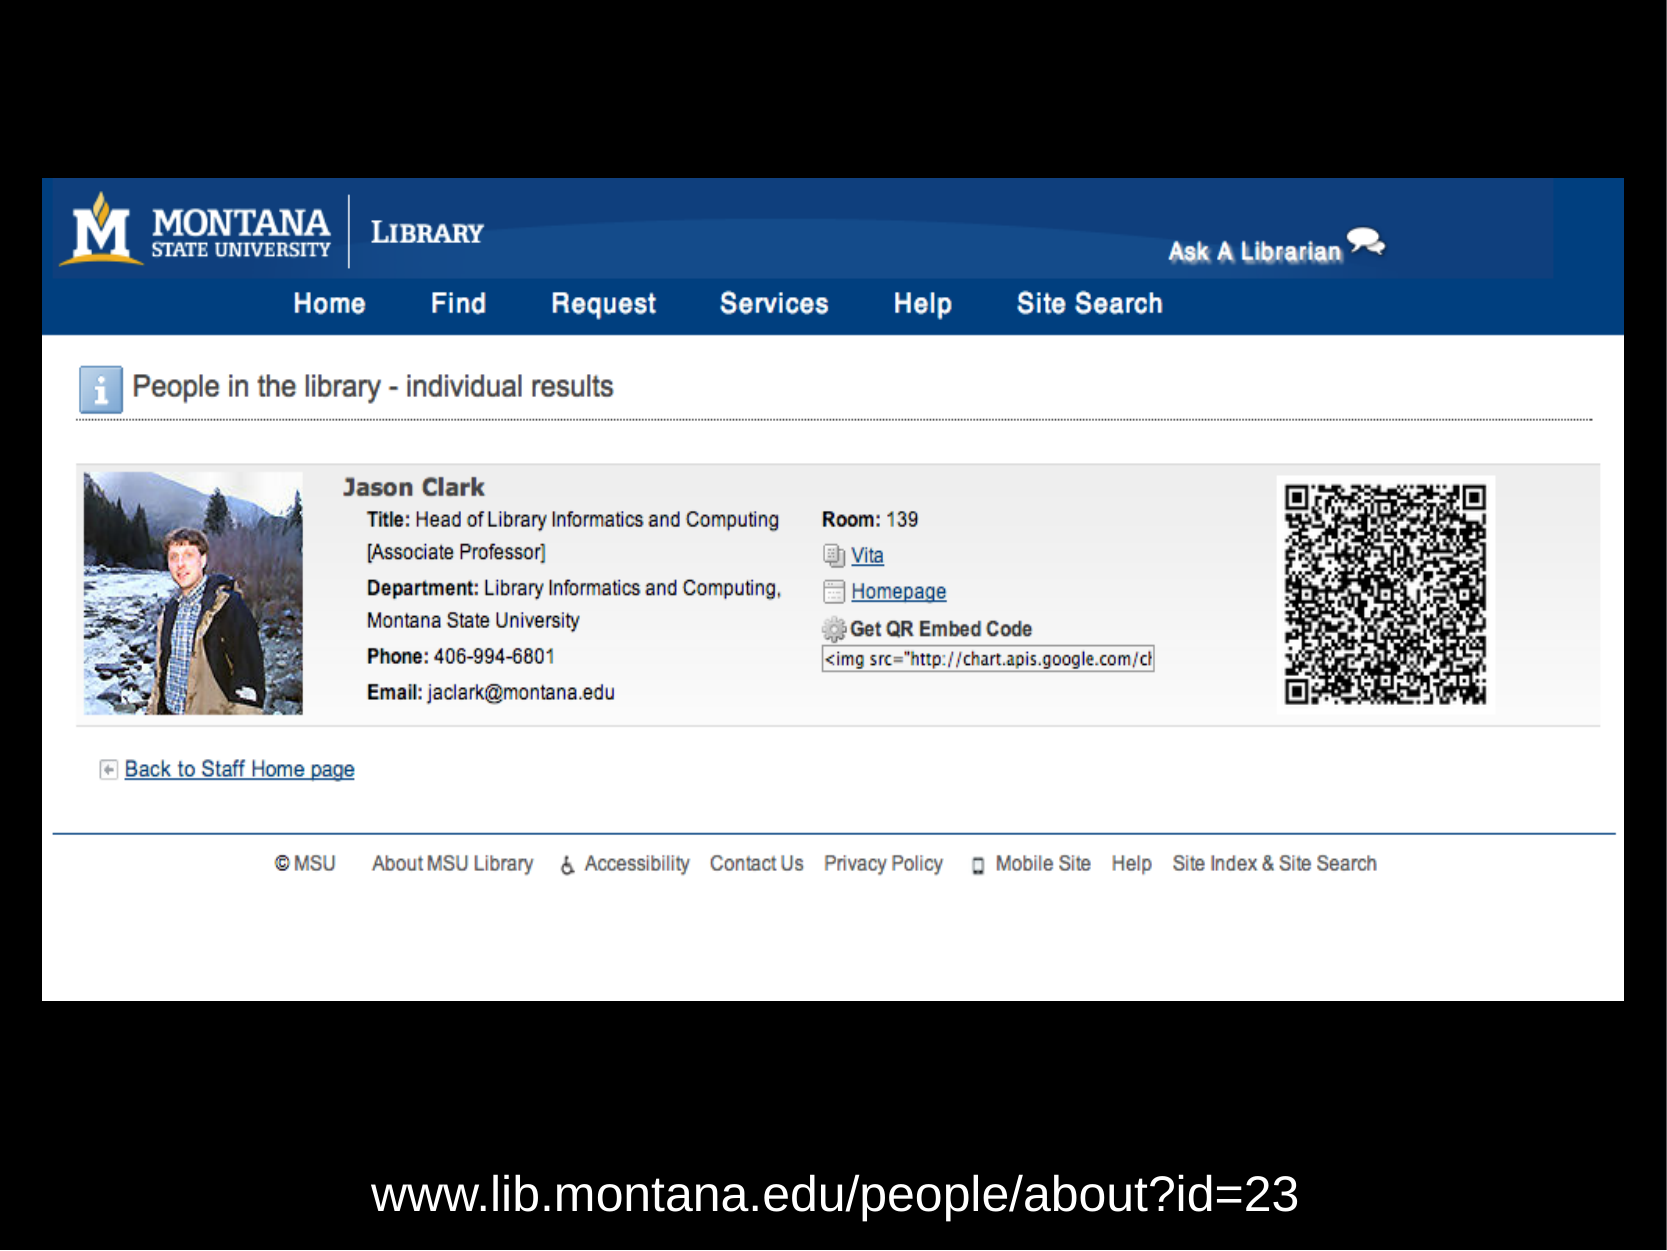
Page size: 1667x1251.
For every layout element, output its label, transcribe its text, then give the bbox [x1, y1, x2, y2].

text_box www.lib.montana.edu/people/about?id=23 [2, 1146, 1667, 1239]
picture [0, 0, 1667, 1250]
